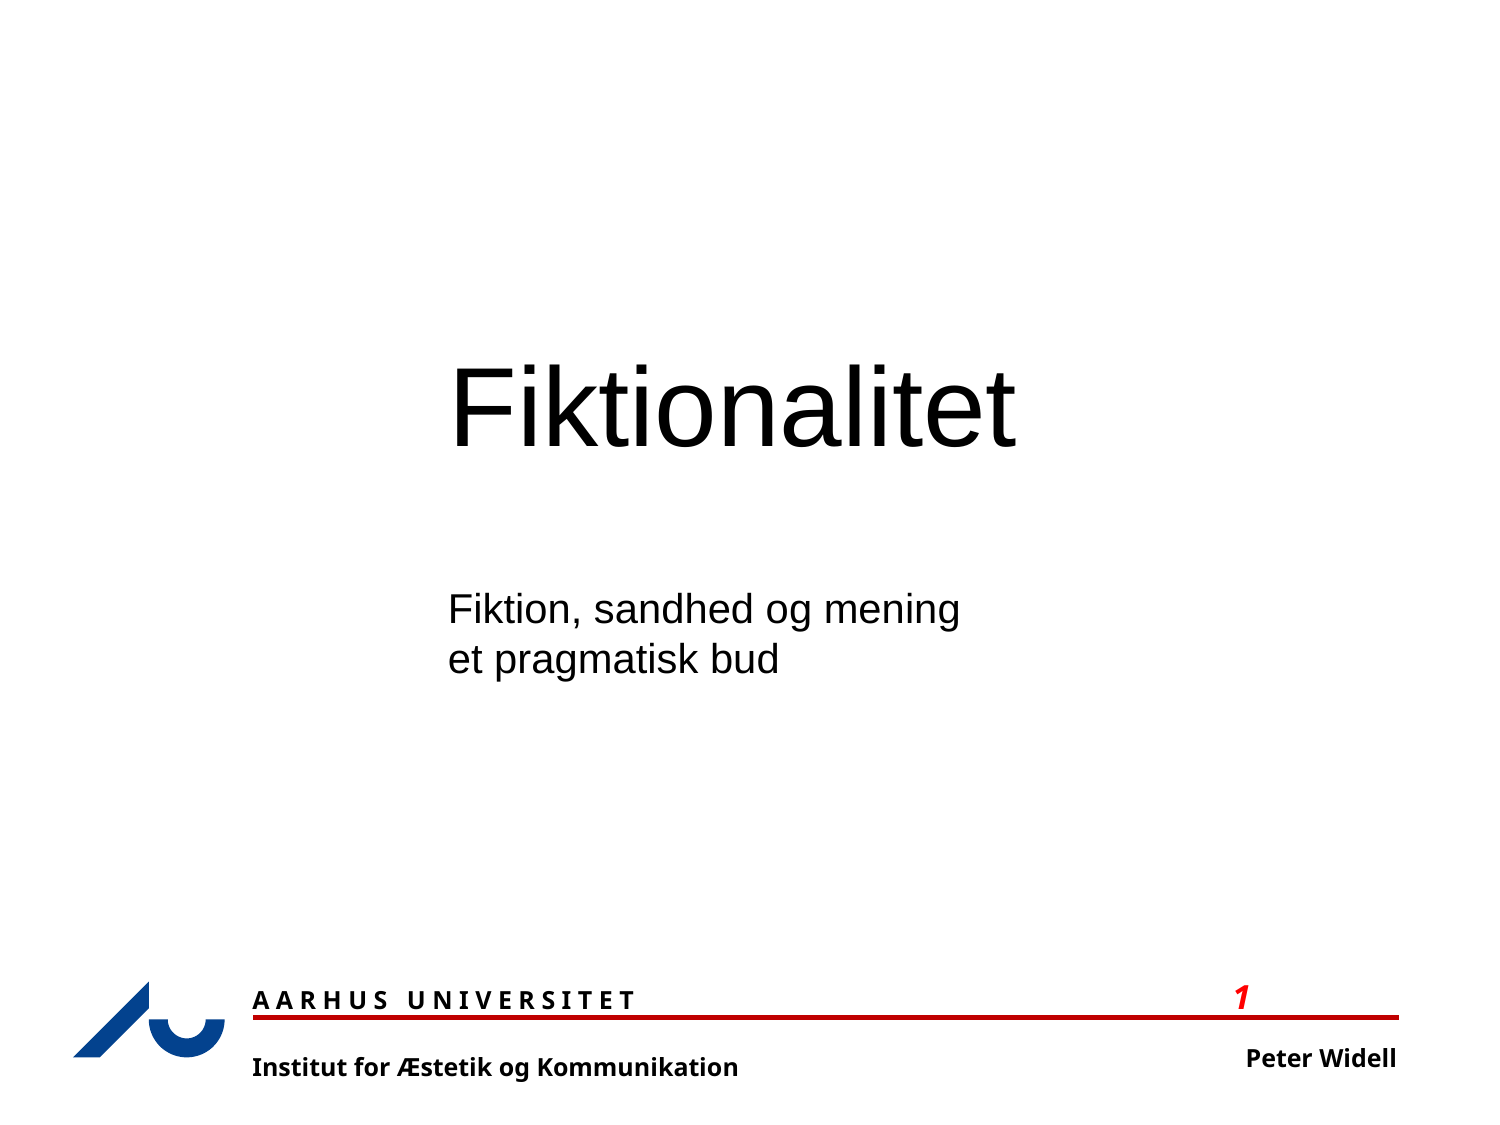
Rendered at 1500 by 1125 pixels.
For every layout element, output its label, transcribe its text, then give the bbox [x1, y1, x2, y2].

picture [253, 1015, 1399, 1020]
text_box Fiktionalitet [434, 326, 1033, 476]
text_box Fiktion, sandhed og mening et pragmatisk bud [433, 574, 976, 689]
